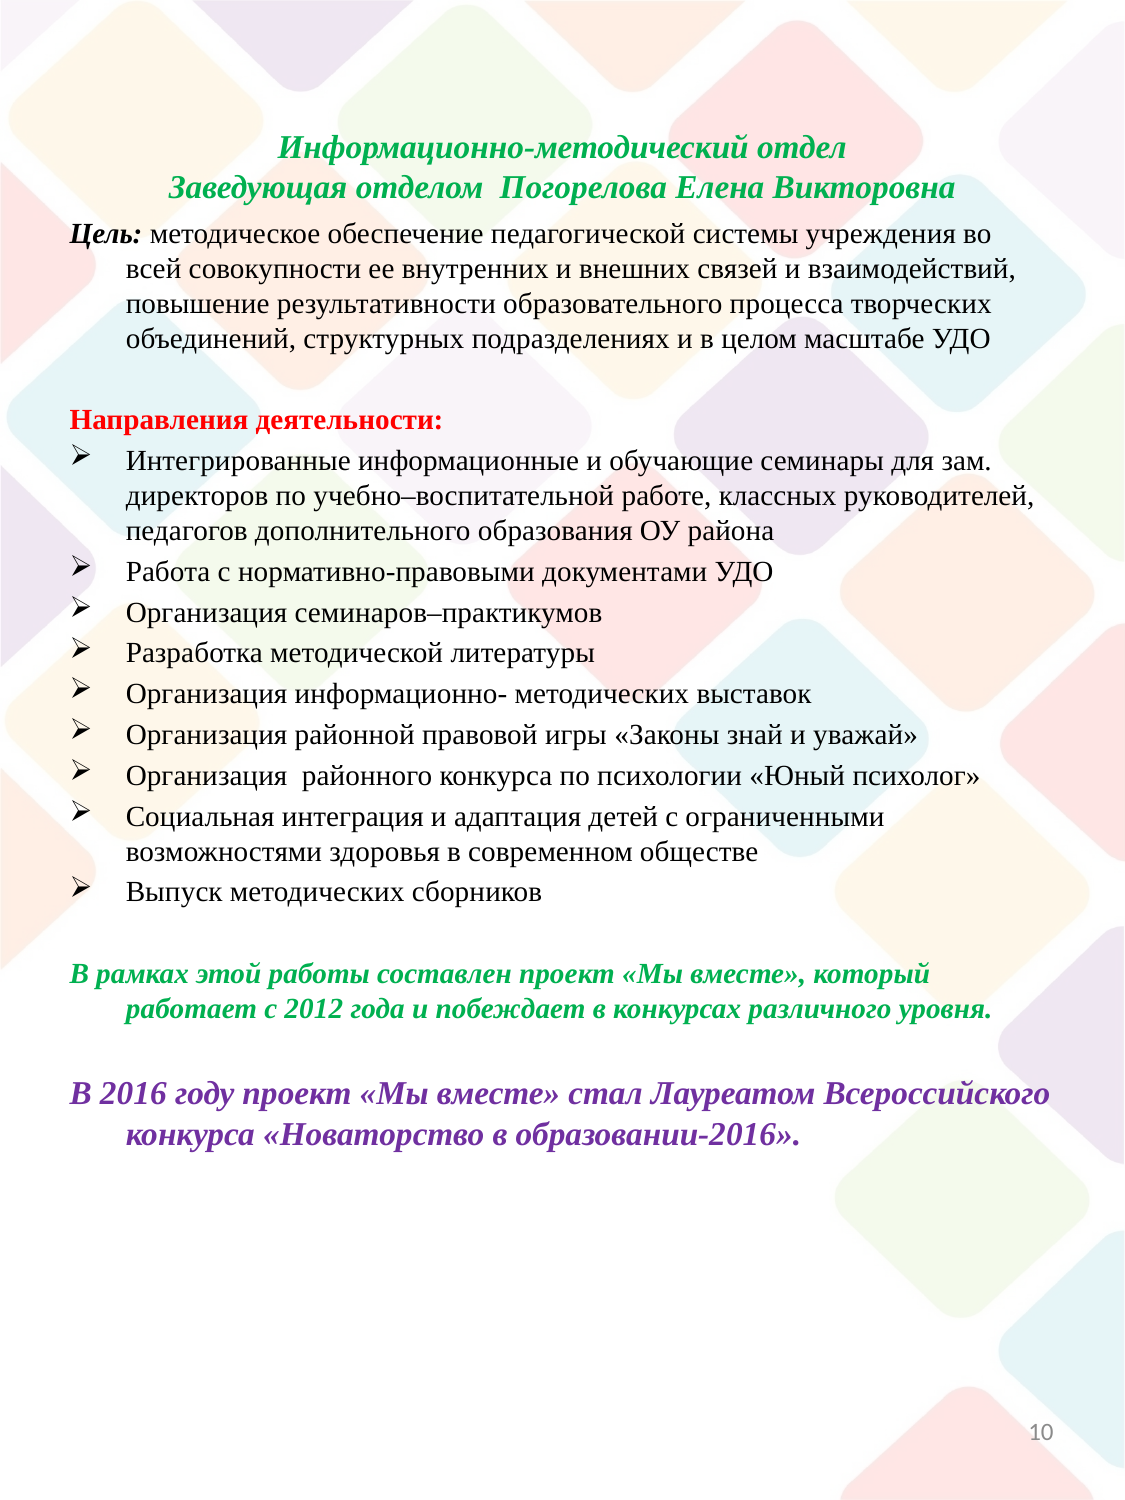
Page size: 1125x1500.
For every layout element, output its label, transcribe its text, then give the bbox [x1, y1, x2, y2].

title Информационно-методический отдел Заведующая отделом Погорелова Елена Викторовна [56, 59, 1069, 311]
list Цель: методическое обеспечение педагогической системы учреждения во всей совокупности ее внутренних и внешних связей и взаимодействий, повышение результативности образовательного процесса творческих объединений, структурных подразделениях и в целом масштабе УДО Направления деятельности: Интегрированные информационные и обучающие семинары для зам. директоров по учебно–воспитательной работе, классных руководителей, педагогов дополнительного образования ОУ района Работа с нормативно-правовыми документами УДО Организация семинаров–практикумов Разработка методической литературы Организация информационно- методических выставок Организация районной правовой игры «Законы знай и уважай» Организация районного конкурса по психологии «Юный психолог» Социальная интеграция и адаптация детей с ограниченными возможностями здоровья в современном обществе Выпуск методических сборников В рамках этой работы составлен проект «Мы вместе», который работает с 2012 года и побеждает в конкурсах различного уровня. В 2016 году проект «Мы вместе» стал Лауреатом Всероссийского конкурса «Новаторство в образовании-2016». [54, 206, 1068, 1197]
slide_number 10 [806, 1390, 1069, 1471]
